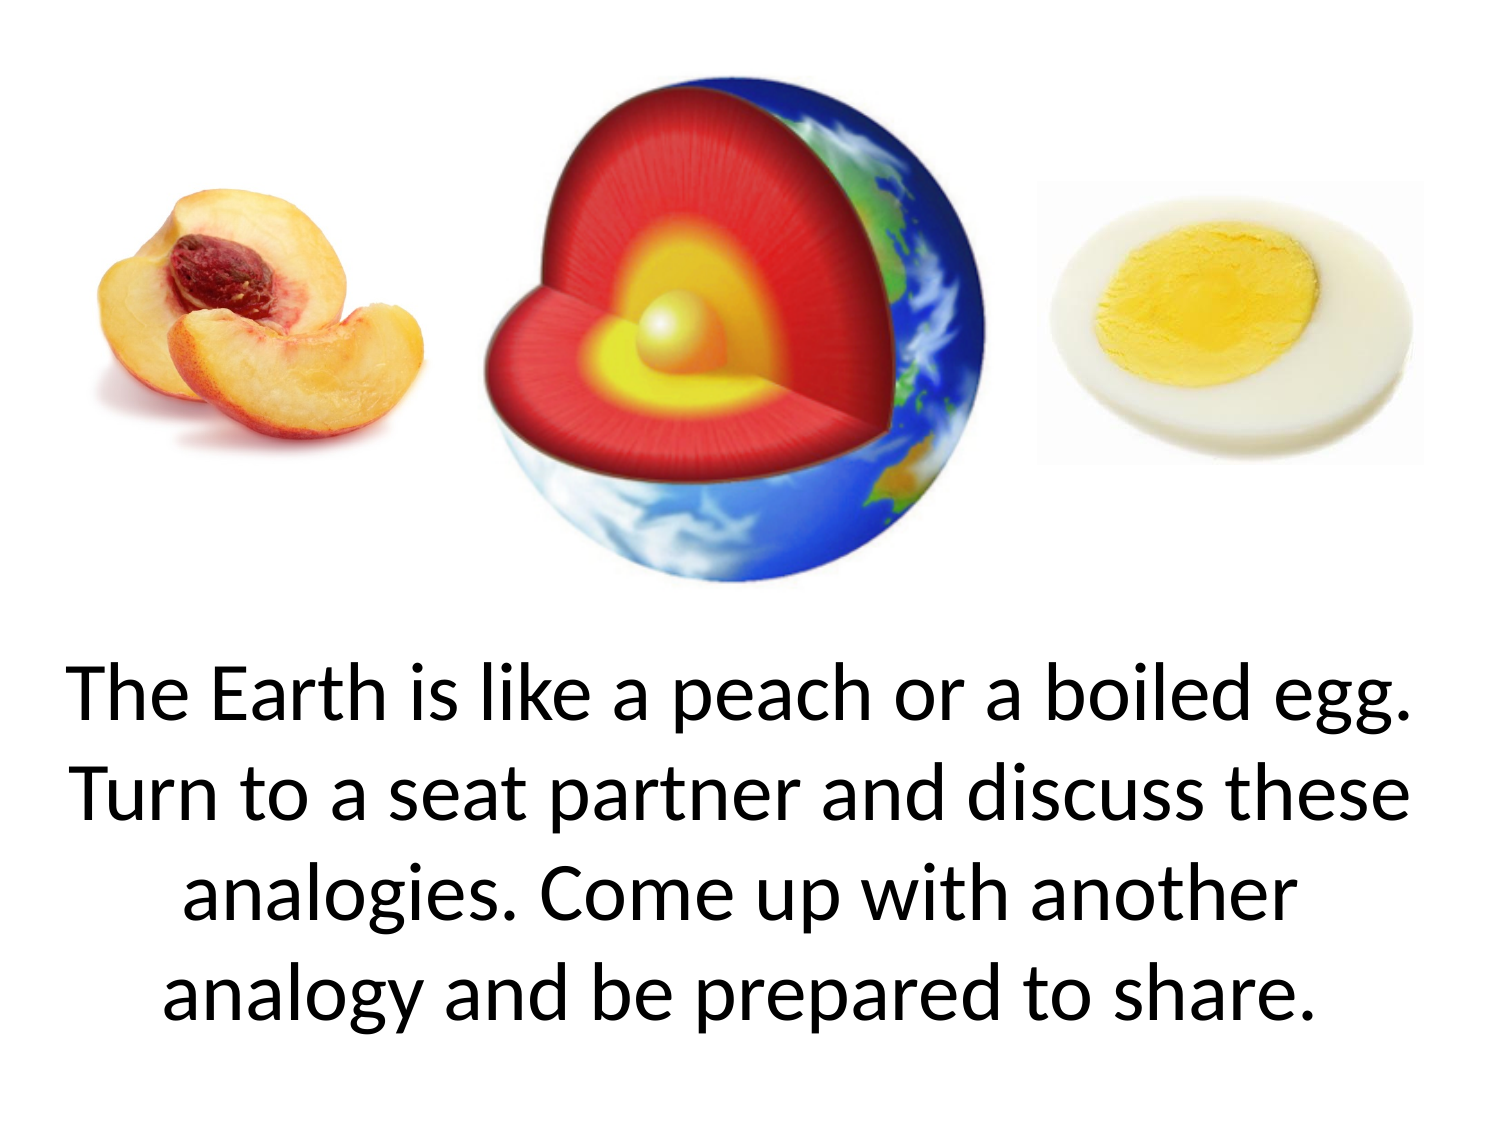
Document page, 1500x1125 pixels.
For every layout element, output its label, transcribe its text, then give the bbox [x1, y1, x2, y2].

title The Earth is like a peach or a boiled egg. Turn to a seat partner and discuss these analogies. Come up with another analogy and be prepared to share. [28, 624, 1454, 1050]
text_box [24, 62, 1424, 601]
